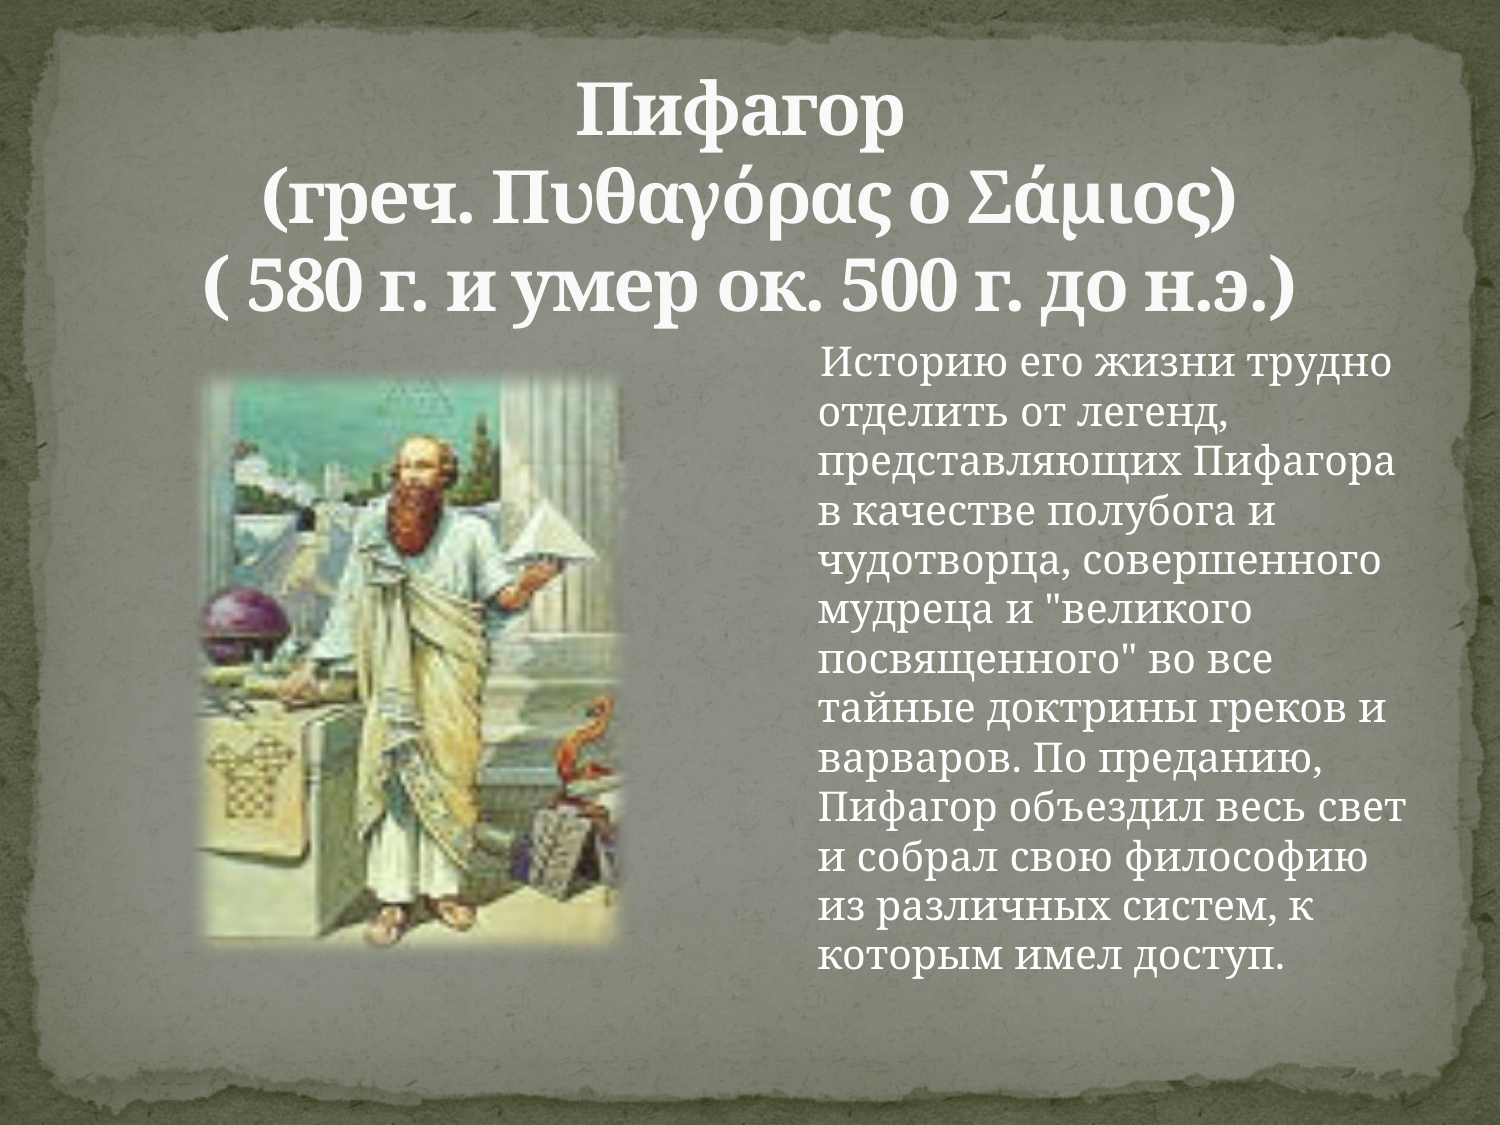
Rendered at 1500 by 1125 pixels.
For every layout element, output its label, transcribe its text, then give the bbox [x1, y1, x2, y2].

list Историю его жизни трудно отделить от легенд, представляющих Пифагора в качестве полубога и чудотворца, совершенного мудреца и "великого посвященного" во все тайные доктрины греков и варваров. По преданию, Пифагор объездил весь свет и собрал свою философию из различных систем, к которым имел доступ. [762, 328, 1429, 1000]
title Пифагор (греч. Πυθαγόρας ο Σάμιος) ( 580 г. и умер ок. 500 г. до н.э.) [74, 46, 1425, 422]
picture [188, 365, 632, 960]
